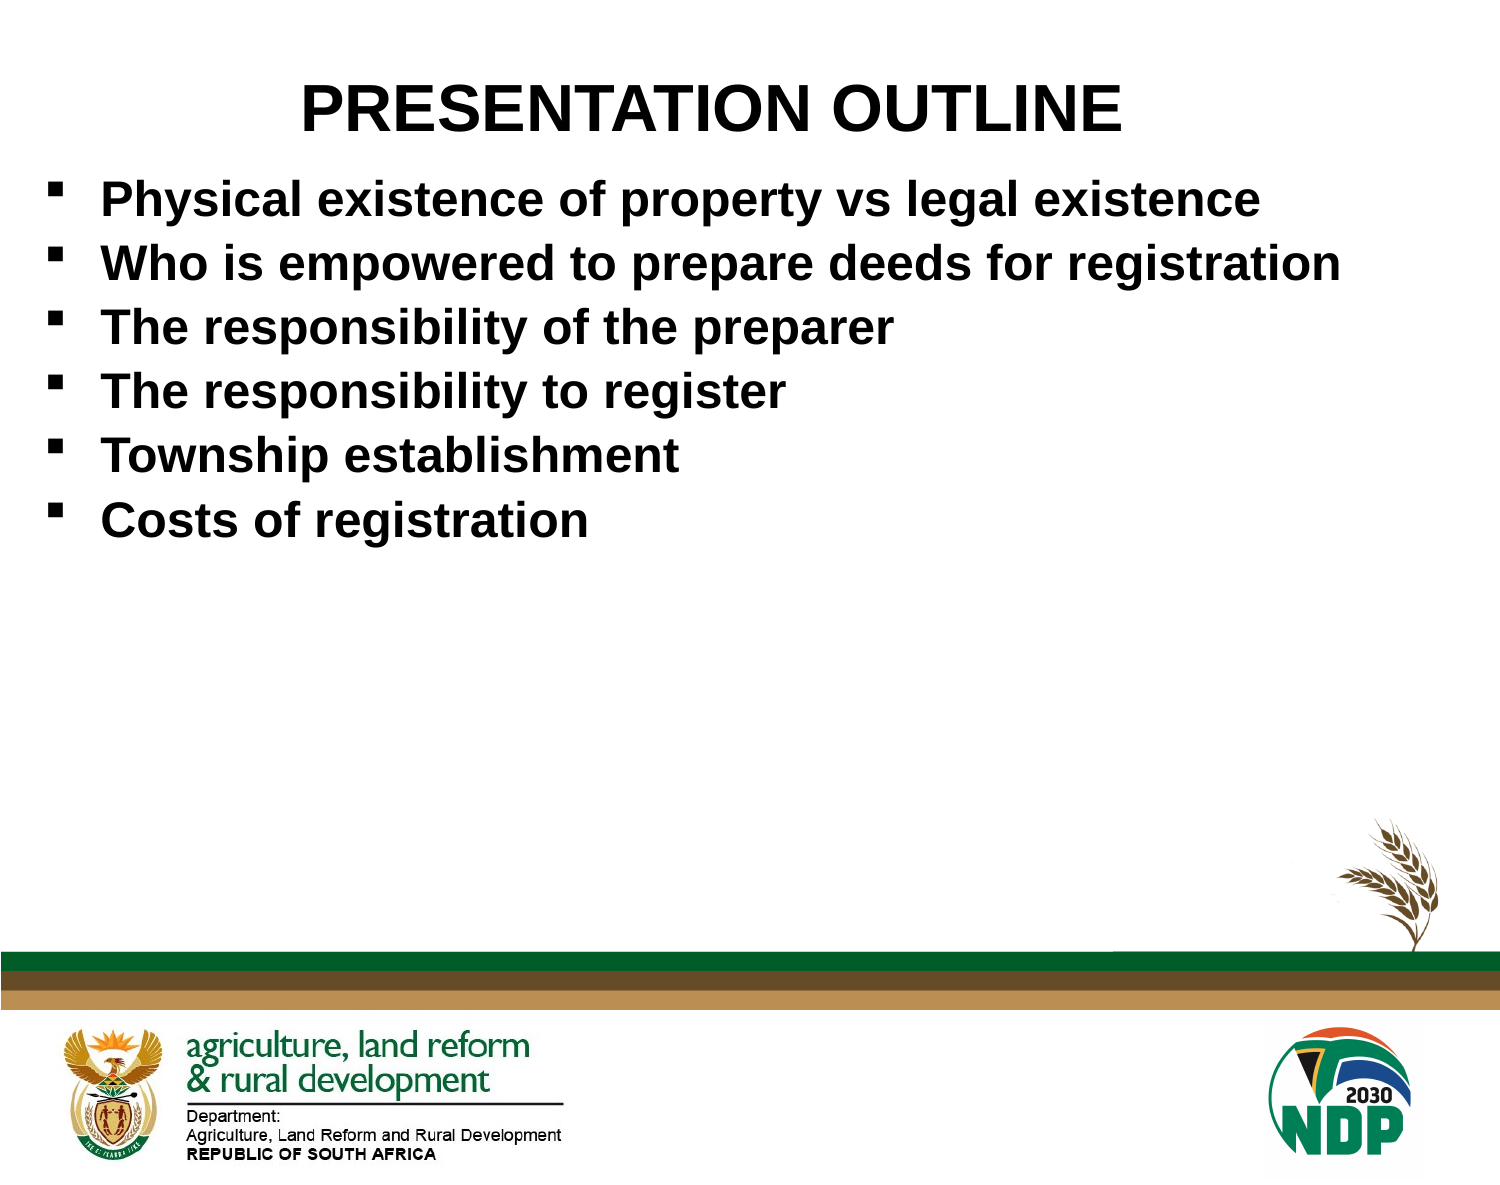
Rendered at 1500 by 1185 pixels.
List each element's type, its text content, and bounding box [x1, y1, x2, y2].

text_box Physical existence of property vs legal existence Who is empowered to prepare deeds for registration The responsibility of the preparer The responsibility to register Township establishment Costs of registration [29, 154, 1483, 886]
picture [0, 791, 1500, 1179]
text_box PRESENTATION OUTLINE [0, 0, 1425, 153]
